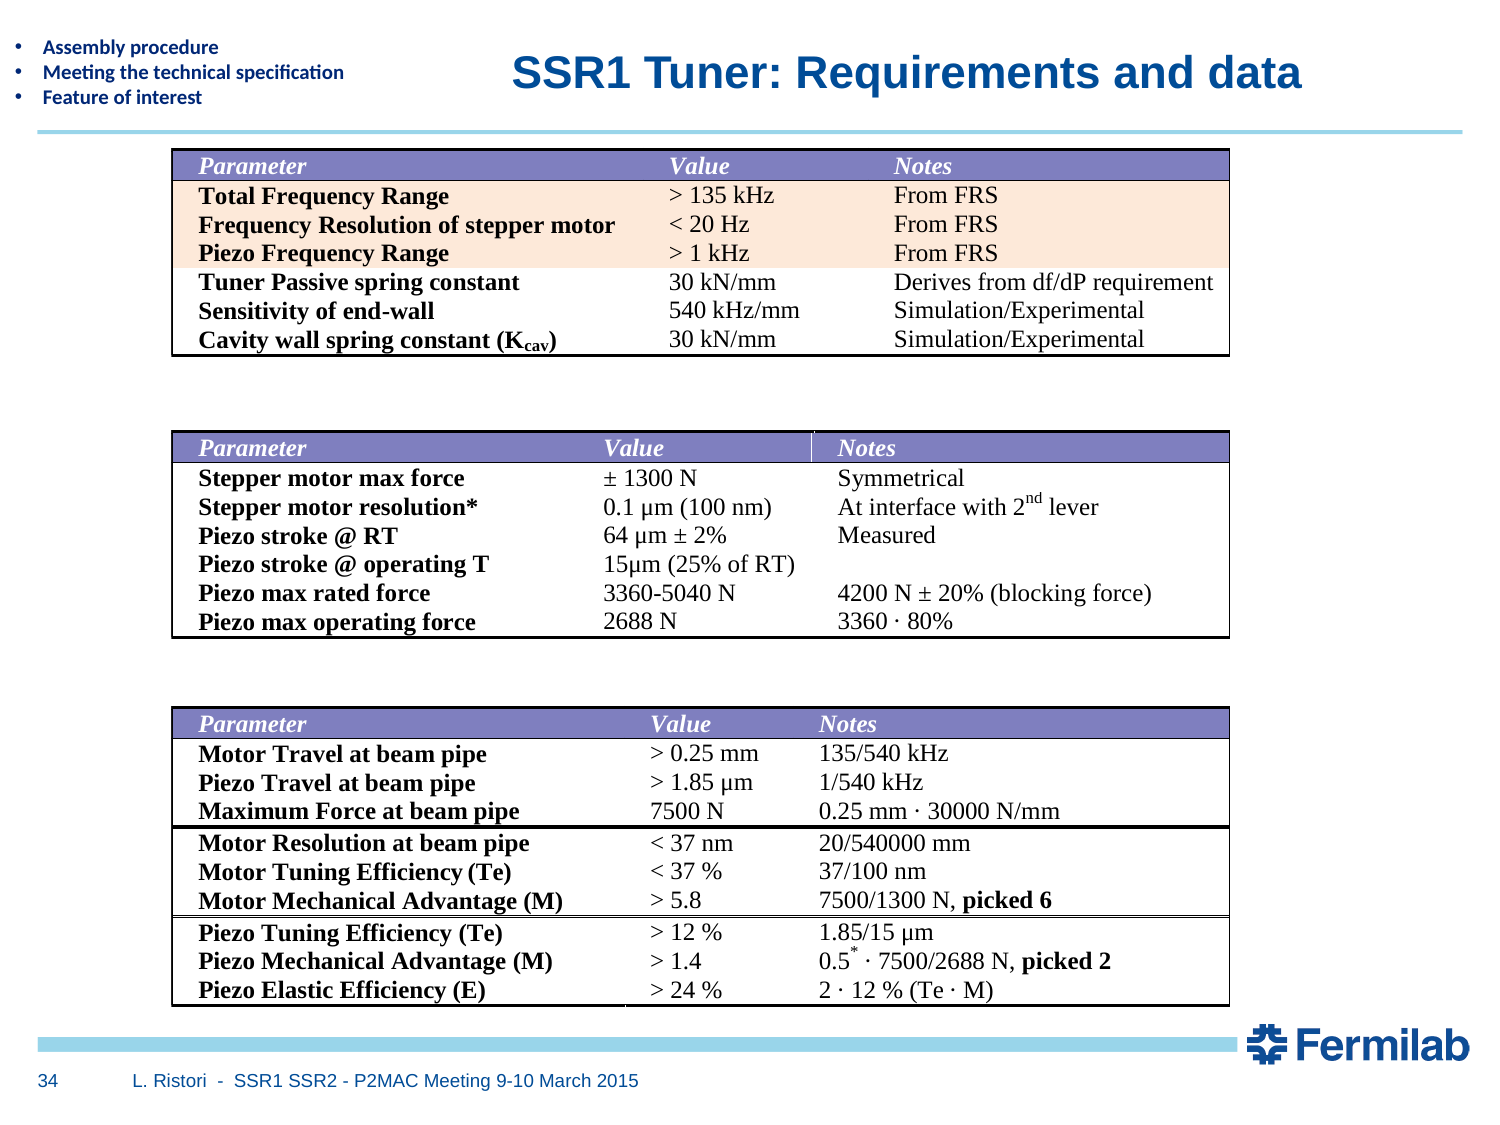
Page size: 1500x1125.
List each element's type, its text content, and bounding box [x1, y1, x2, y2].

slide_number 34 [37, 1068, 111, 1109]
picture [0, 0, 1500, 1125]
footer L. Ristori - SSR1 SSR2 - P2MAC Meeting 9-10 March 2015 [132, 1068, 1014, 1109]
title SSR1 Tuner: Requirements and data [407, 13, 1408, 98]
text_box Introduction Assembly procedure Meeting the technical specification Feature of interest [0, 1, 407, 116]
